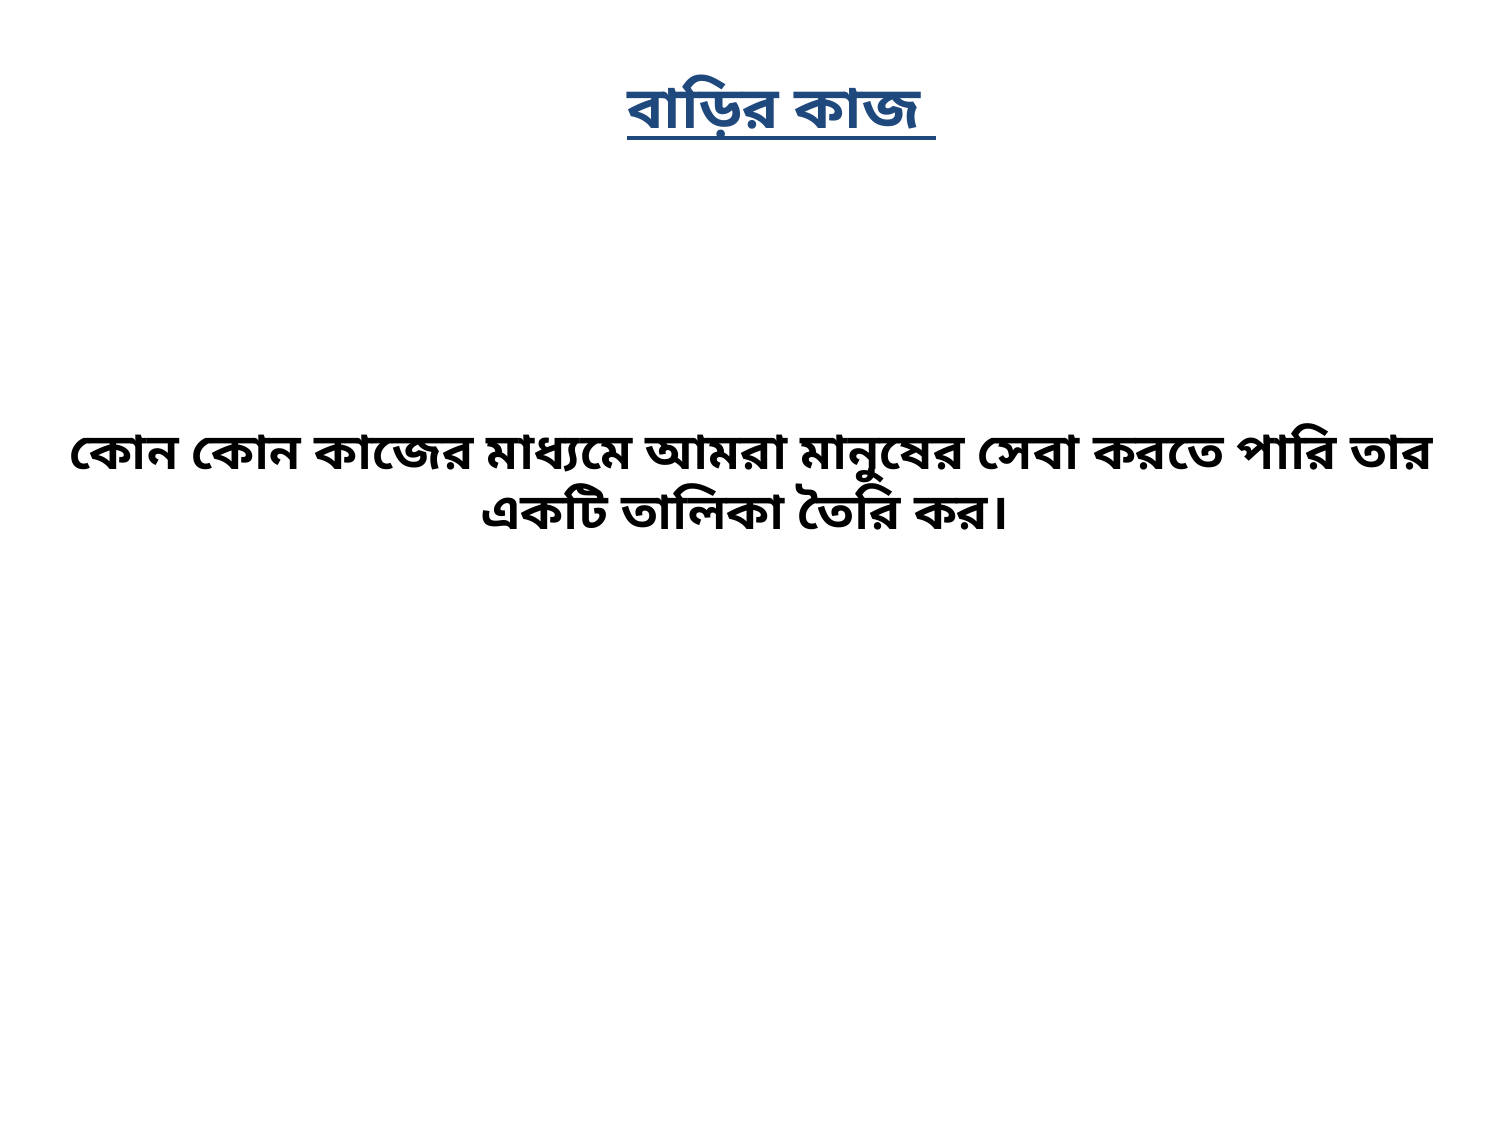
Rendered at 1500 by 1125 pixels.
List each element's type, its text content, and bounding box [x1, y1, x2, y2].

text_box কোন কোন কাজের মাধ্যমে আমরা মানুষের সেবা করতে পারি তার একটি তালিকা তৈরি কর। [1, 412, 1500, 548]
text_box বাড়ির কাজ [612, 62, 1013, 148]
